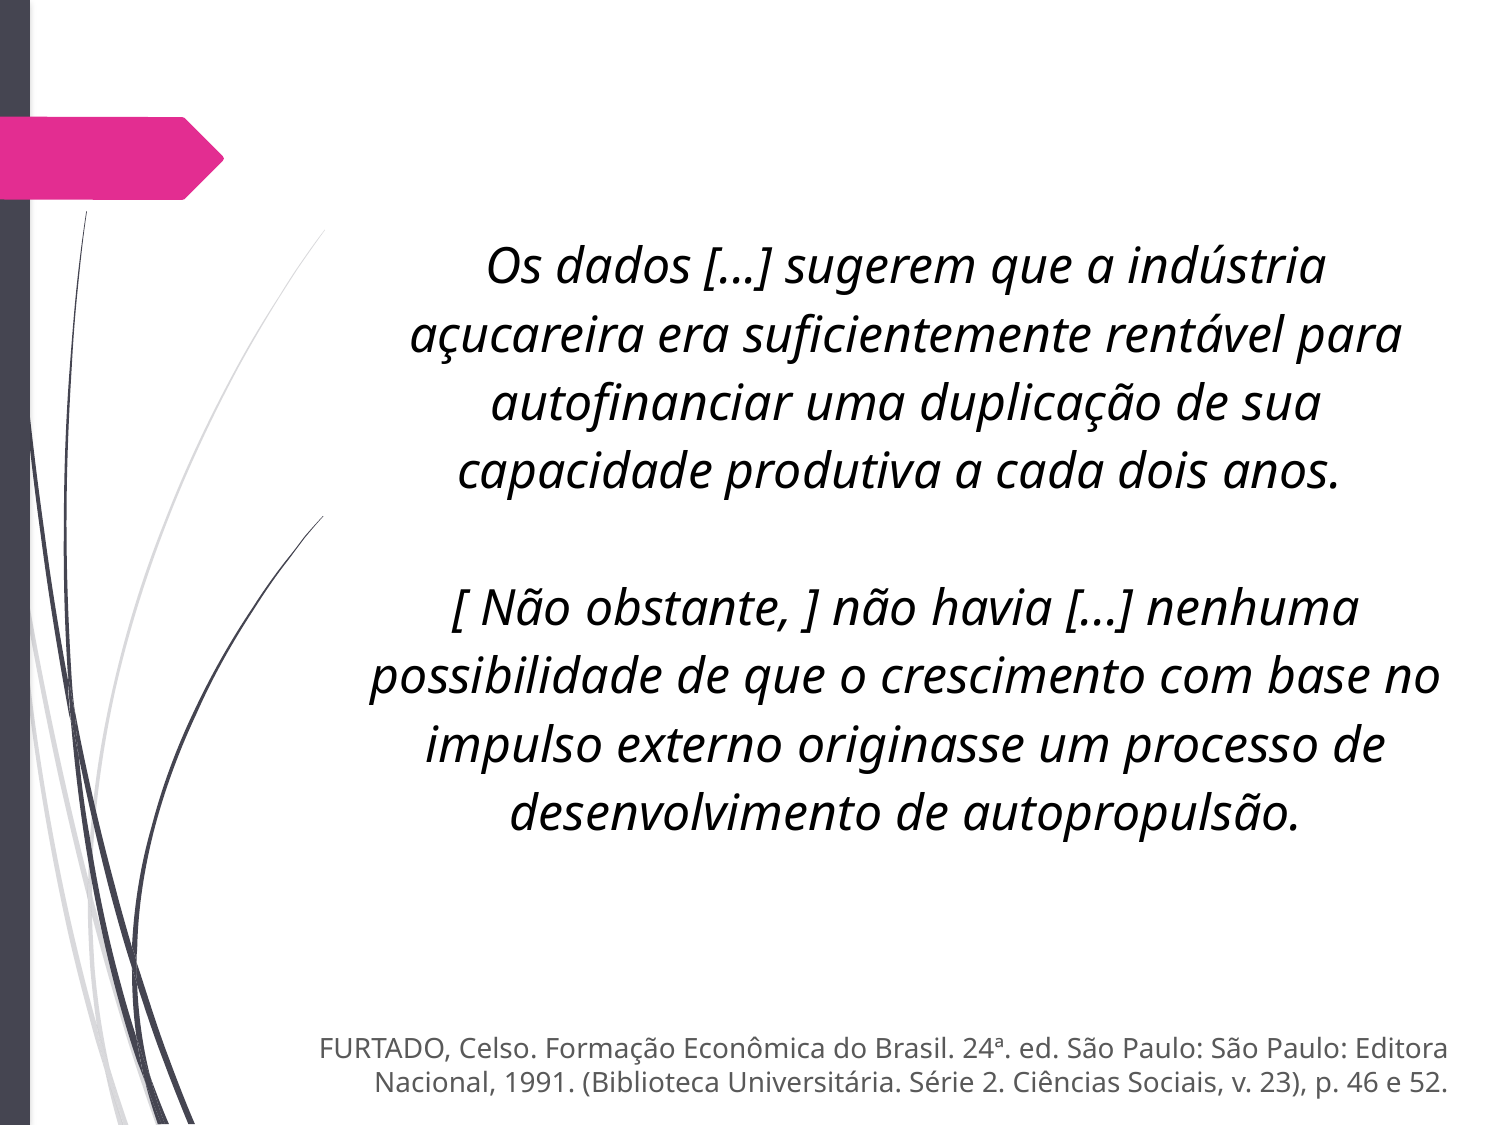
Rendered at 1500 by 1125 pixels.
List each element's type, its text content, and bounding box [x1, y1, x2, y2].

list Os dados [...] sugerem que a indústria açucareira era suficientemente rentável para autofinanciar uma duplicação de sua capacidade produtiva a cada dois anos. [ Não obstante, ] não havia [...] nenhuma possibilidade de que o crescimento com base no impulso externo originasse um processo de desenvolvimento de autopropulsão. [348, 54, 1465, 1012]
list FURTADO, Celso. Formação Econômica do Brasil. 24ª. ed. São Paulo: São Paulo: Editora Nacional, 1991. (Biblioteca Universitária. Série 2. Ciências Sociais, v. 23), p. 46 e 52. [222, 1023, 1465, 1106]
